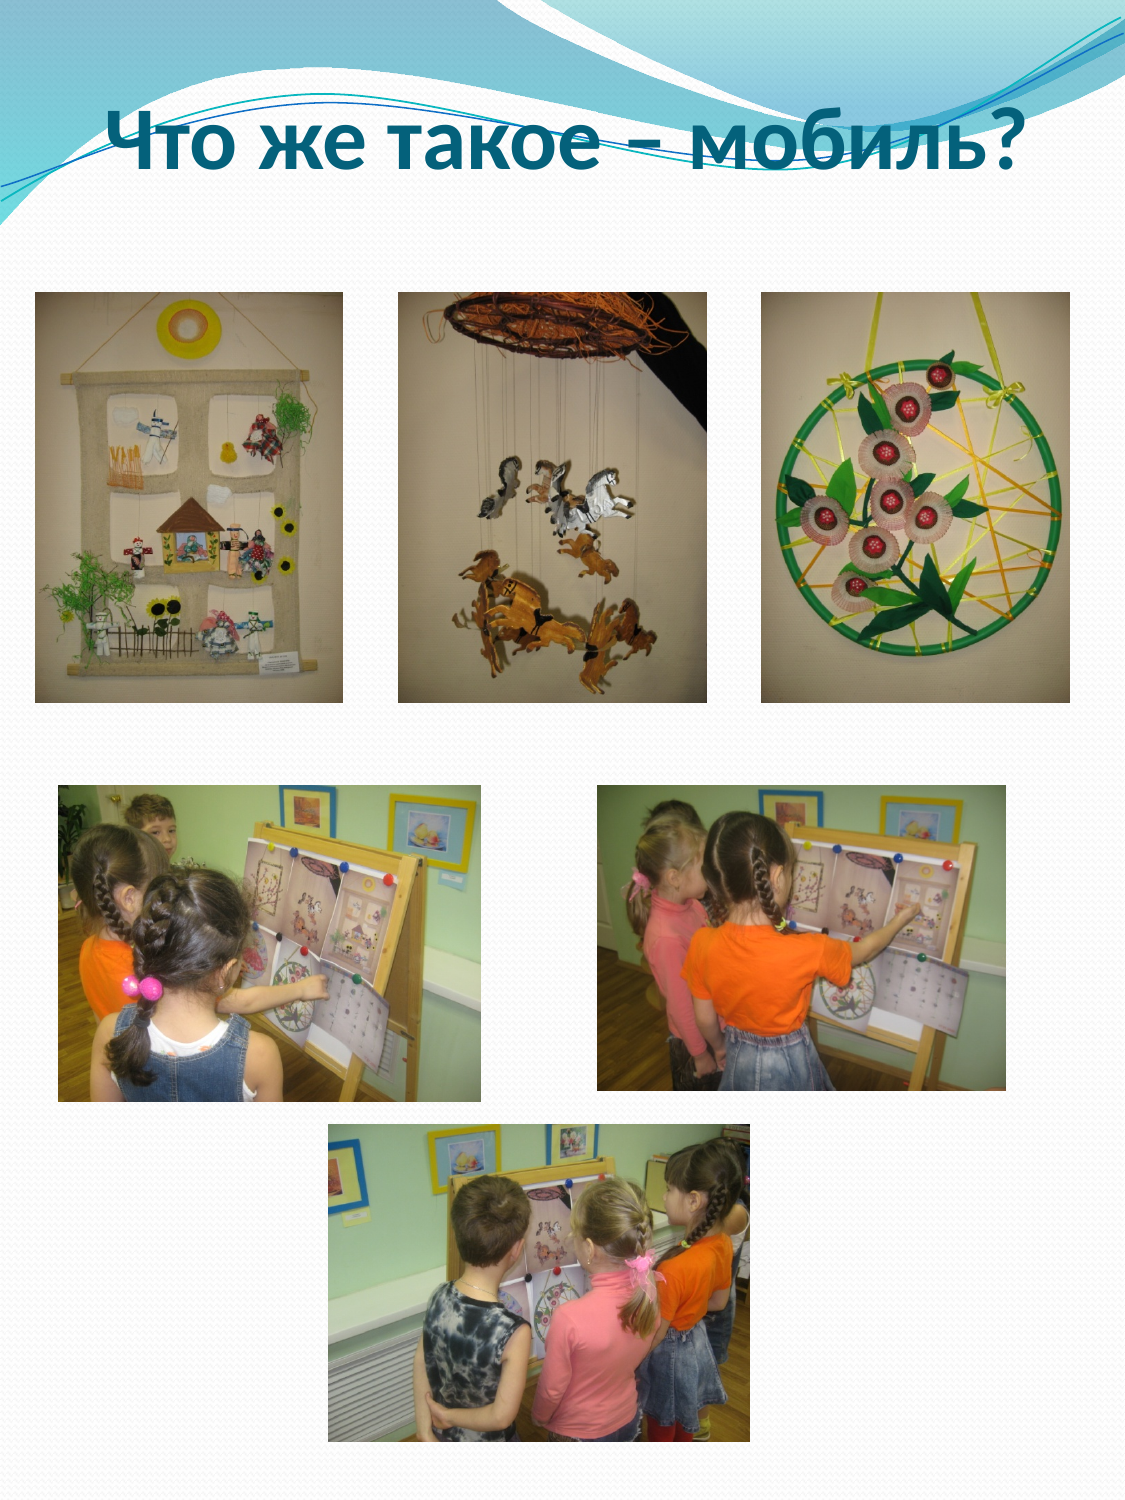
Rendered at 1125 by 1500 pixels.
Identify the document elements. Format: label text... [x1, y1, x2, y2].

picture [761, 292, 1070, 704]
picture [58, 784, 481, 1102]
picture [34, 292, 343, 704]
picture [327, 1124, 751, 1442]
title Что же такое – мобиль? [56, 70, 1079, 188]
picture [398, 292, 707, 704]
picture [597, 784, 1006, 1092]
